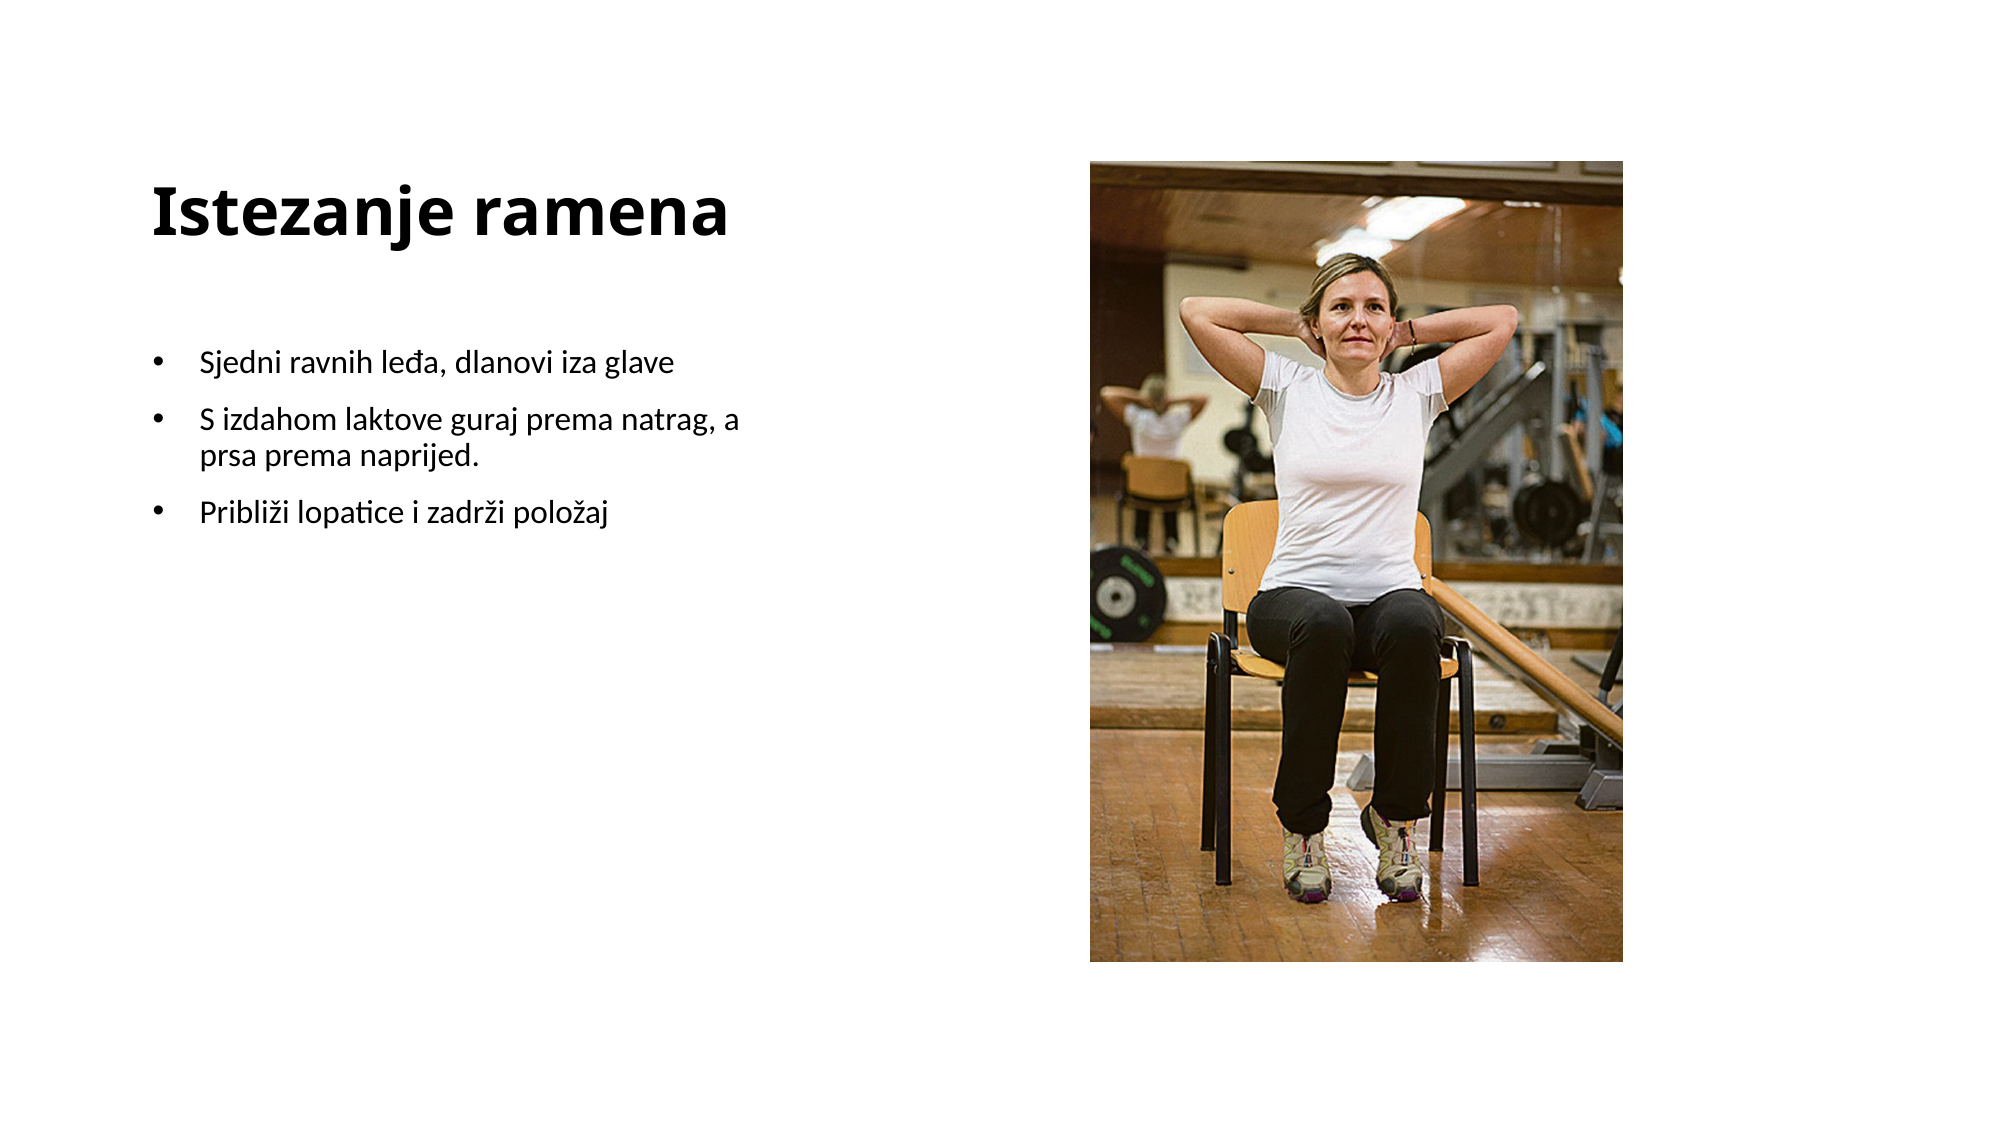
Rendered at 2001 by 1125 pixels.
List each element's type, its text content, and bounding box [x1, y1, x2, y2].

list Sjedni ravnih leđa, dlanovi iza glave S izdahom laktove guraj prema natrag, a prsa prema naprijed. Približi lopatice i zadrži položaj [137, 337, 783, 963]
title Istezanje ramena [137, 75, 783, 337]
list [1090, 161, 1623, 962]
